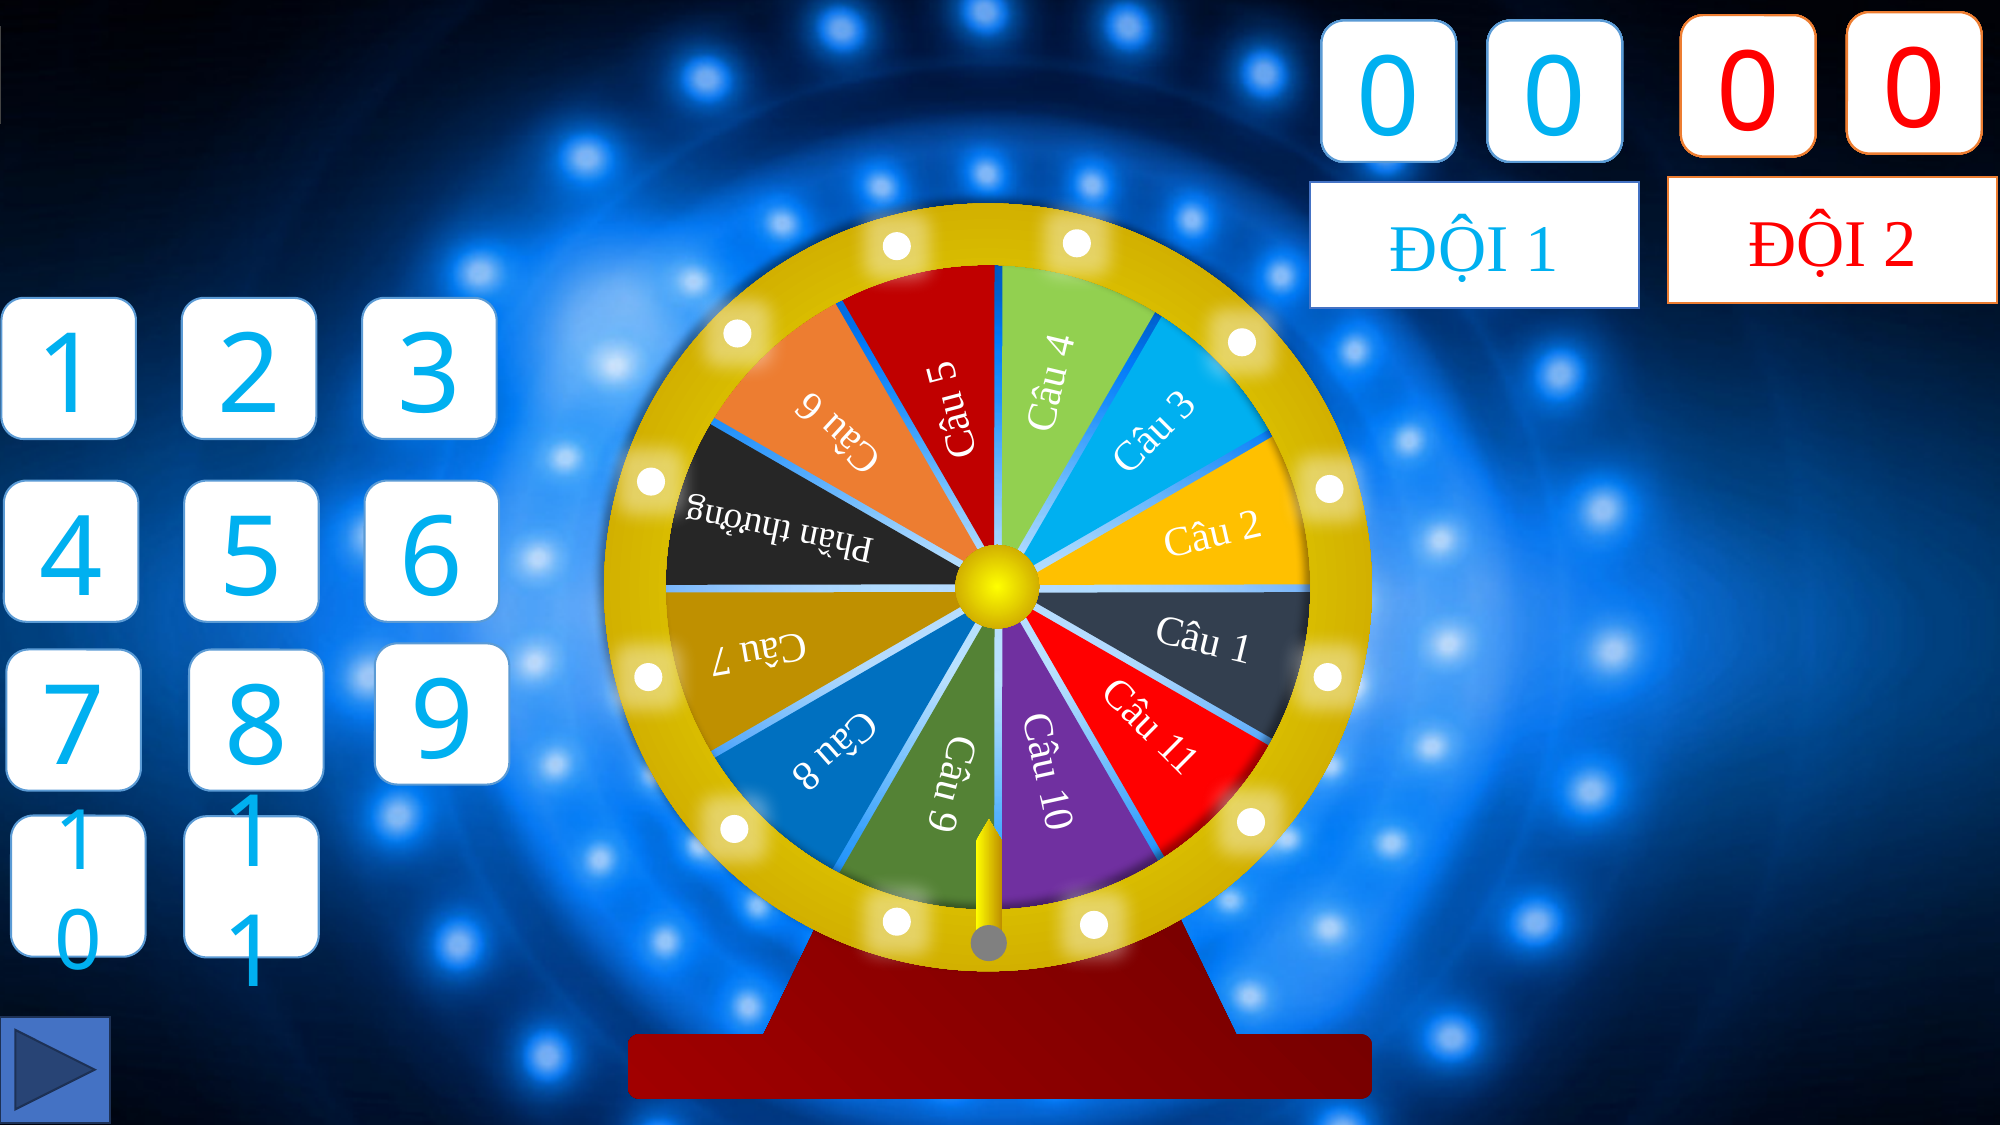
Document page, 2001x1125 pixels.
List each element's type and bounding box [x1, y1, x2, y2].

picture [0, 0, 2000, 1125]
text_box [588, 214, 1382, 952]
